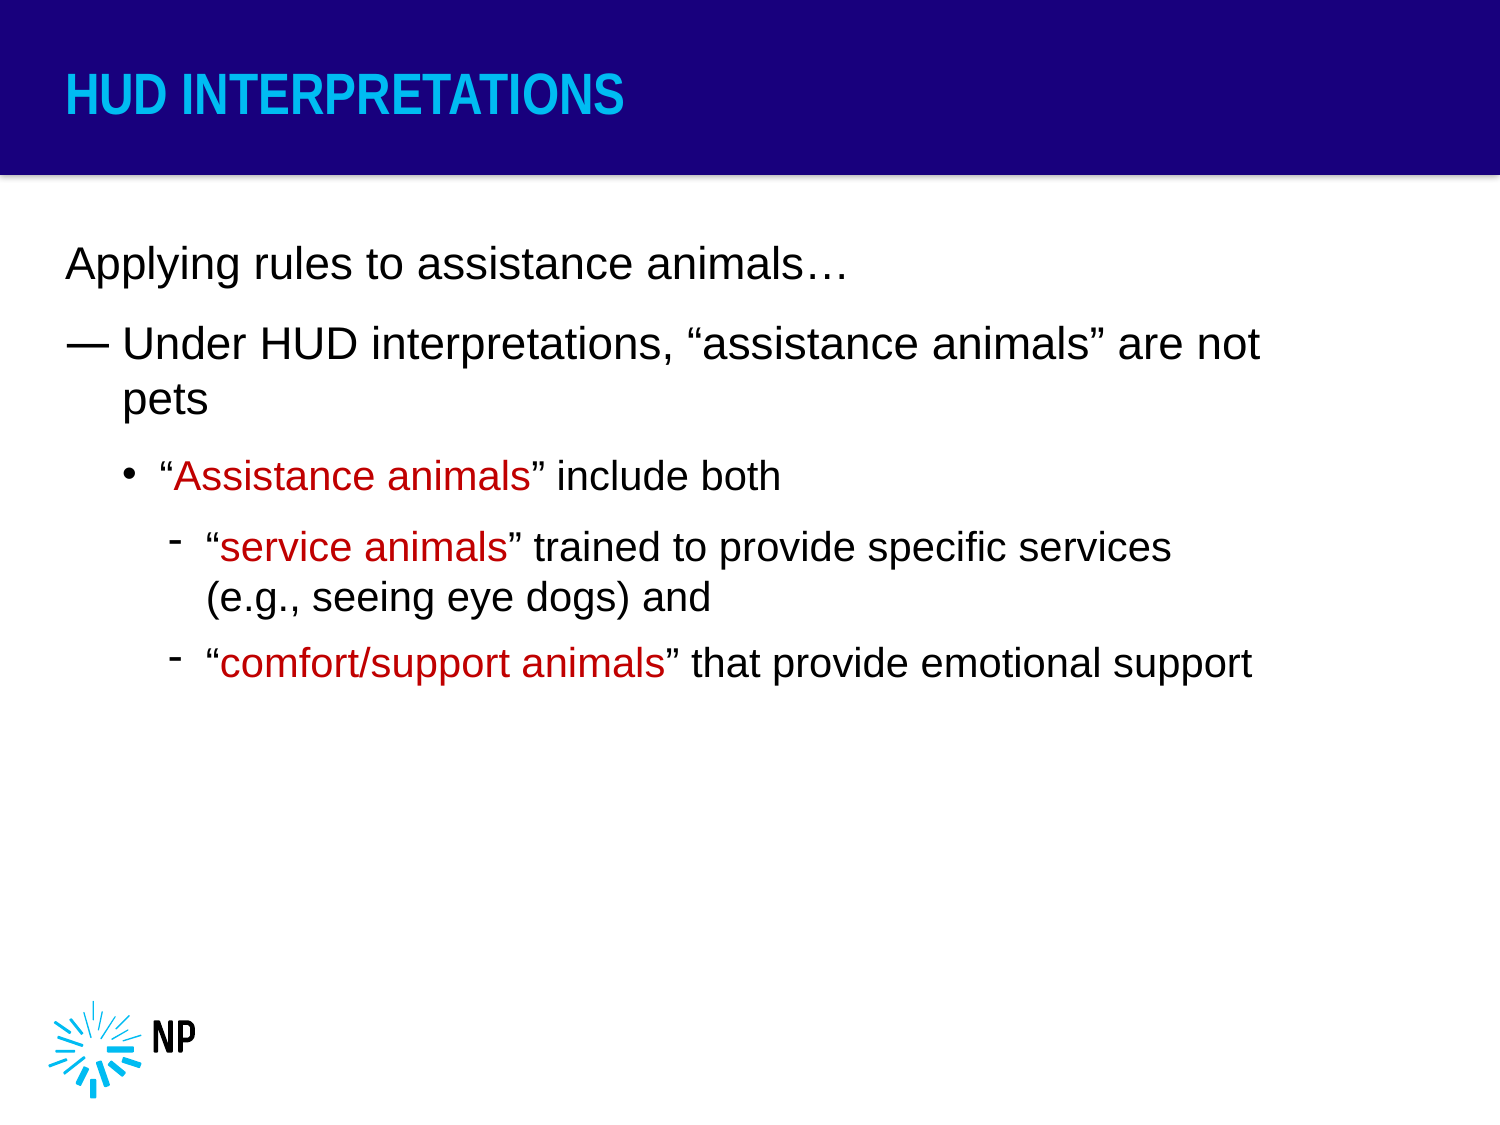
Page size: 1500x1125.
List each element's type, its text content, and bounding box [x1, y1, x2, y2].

title HUD Interpretations [50, 15, 1280, 176]
list Applying rules to assistance animals… Under HUD interpretations, “assistance animals” are not pets “Assistance animals” include both “service animals” trained to provide specific services (e.g., seeing eye dogs) and “comfort/support animals” that provide emotional support [50, 226, 1280, 959]
